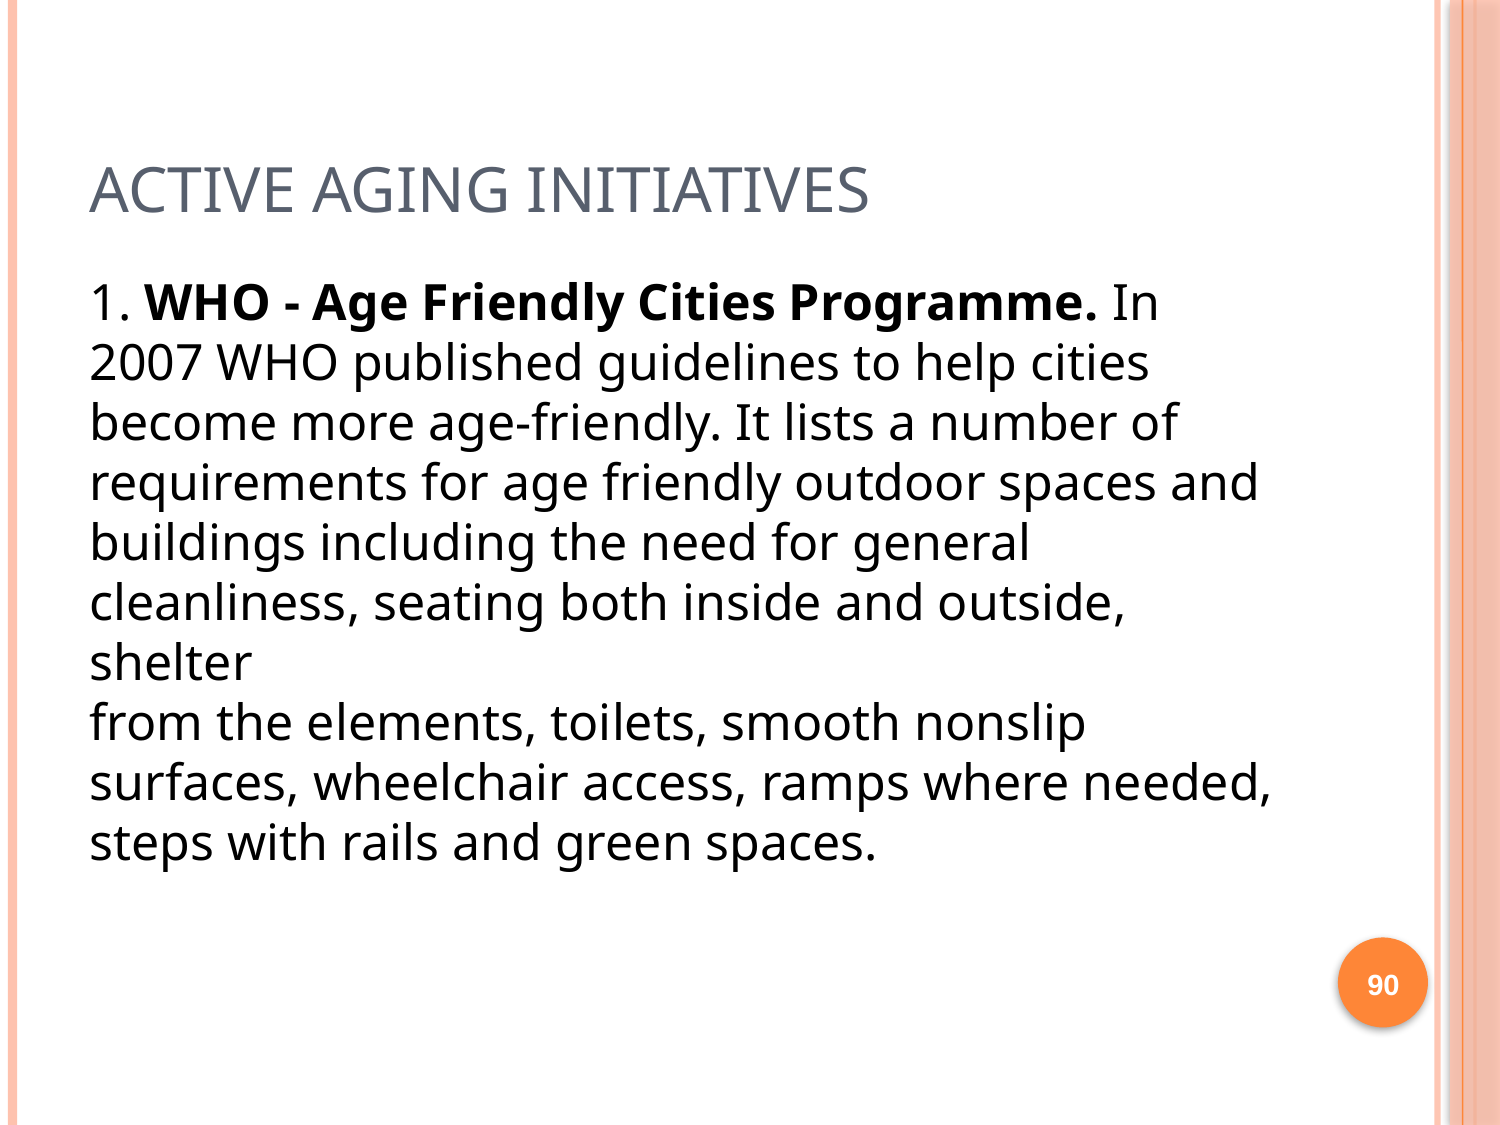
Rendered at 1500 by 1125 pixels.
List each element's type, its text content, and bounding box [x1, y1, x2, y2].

title ACTIVE AGING INITIATIVES [75, 45, 1300, 233]
slide_number 90 [1333, 940, 1434, 1027]
list 1. WHO - Age Friendly Cities Programme. In 2007 WHO published guidelines to help cities become more age-friendly. It lists a number of requirements for age friendly outdoor spaces and buildings including the need for general cleanliness, seating both inside and outside, shelter from the elements, toilets, smooth nonslip surfaces, wheelchair access, ramps where needed, steps with rails and green spaces. [75, 262, 1300, 1062]
